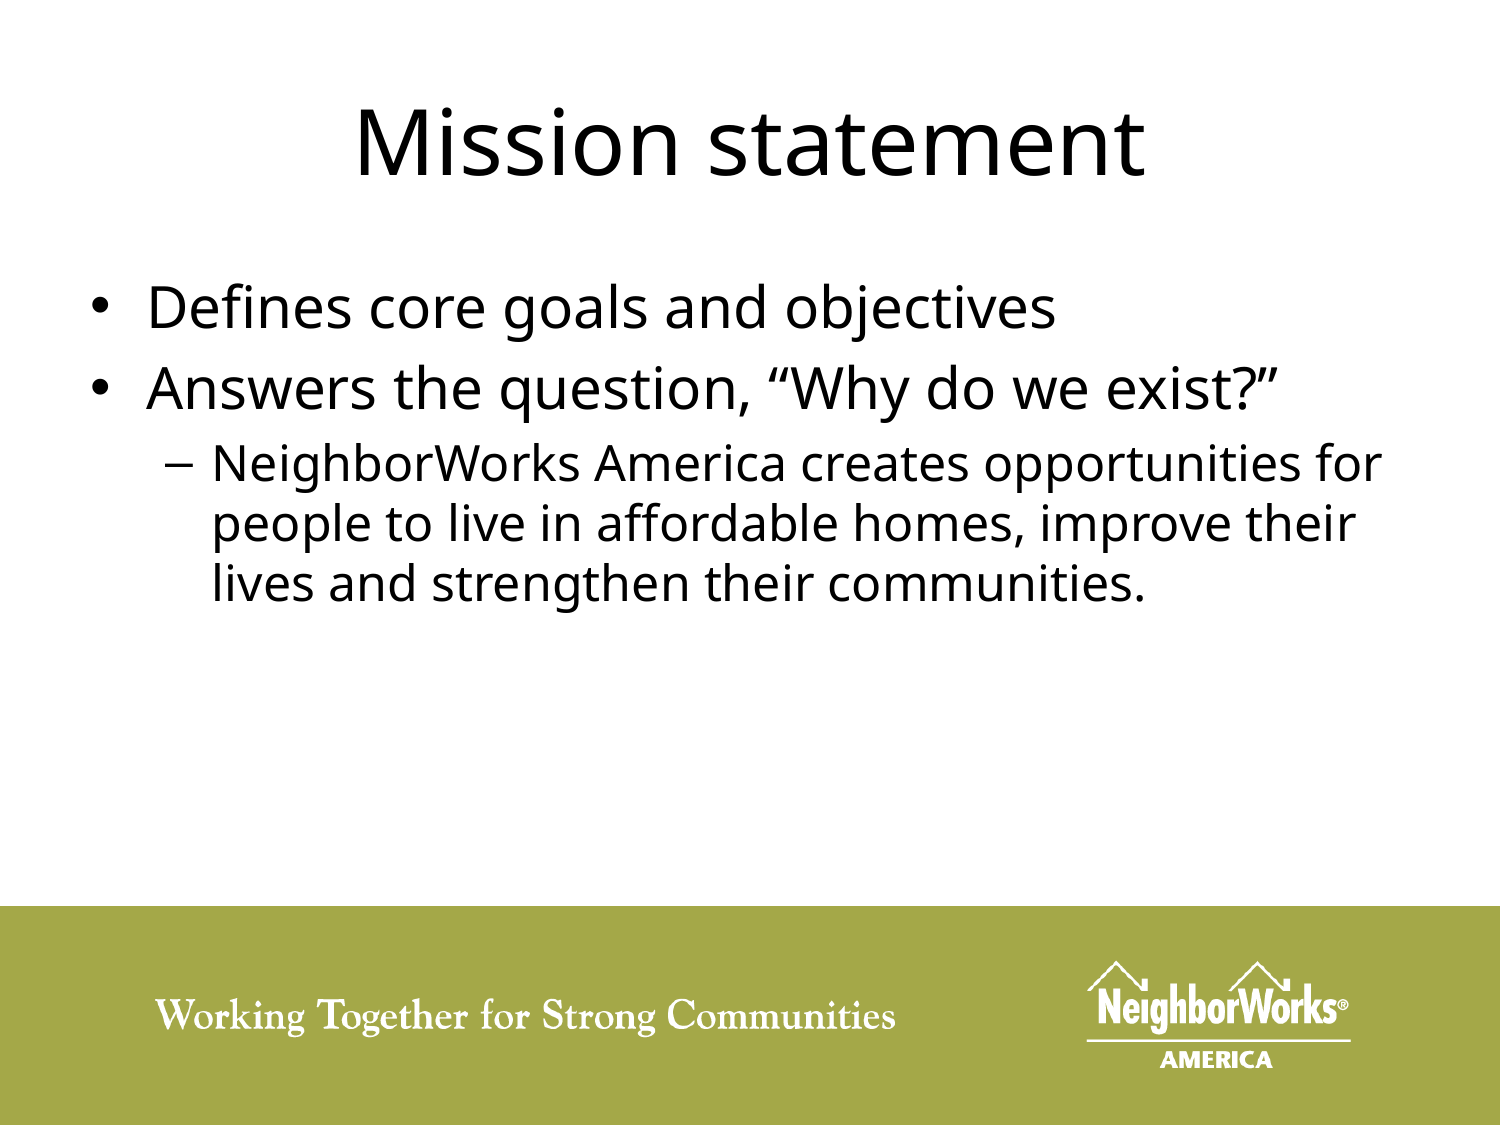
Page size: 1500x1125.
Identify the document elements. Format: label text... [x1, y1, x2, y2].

picture [0, 906, 1500, 1125]
title Mission statement [75, 45, 1425, 233]
list Defines core goals and objectives Answers the question, “Why do we exist?” NeighborWorks America creates opportunities for people to live in affordable homes, improve their lives and strengthen their communities. [75, 262, 1425, 905]
